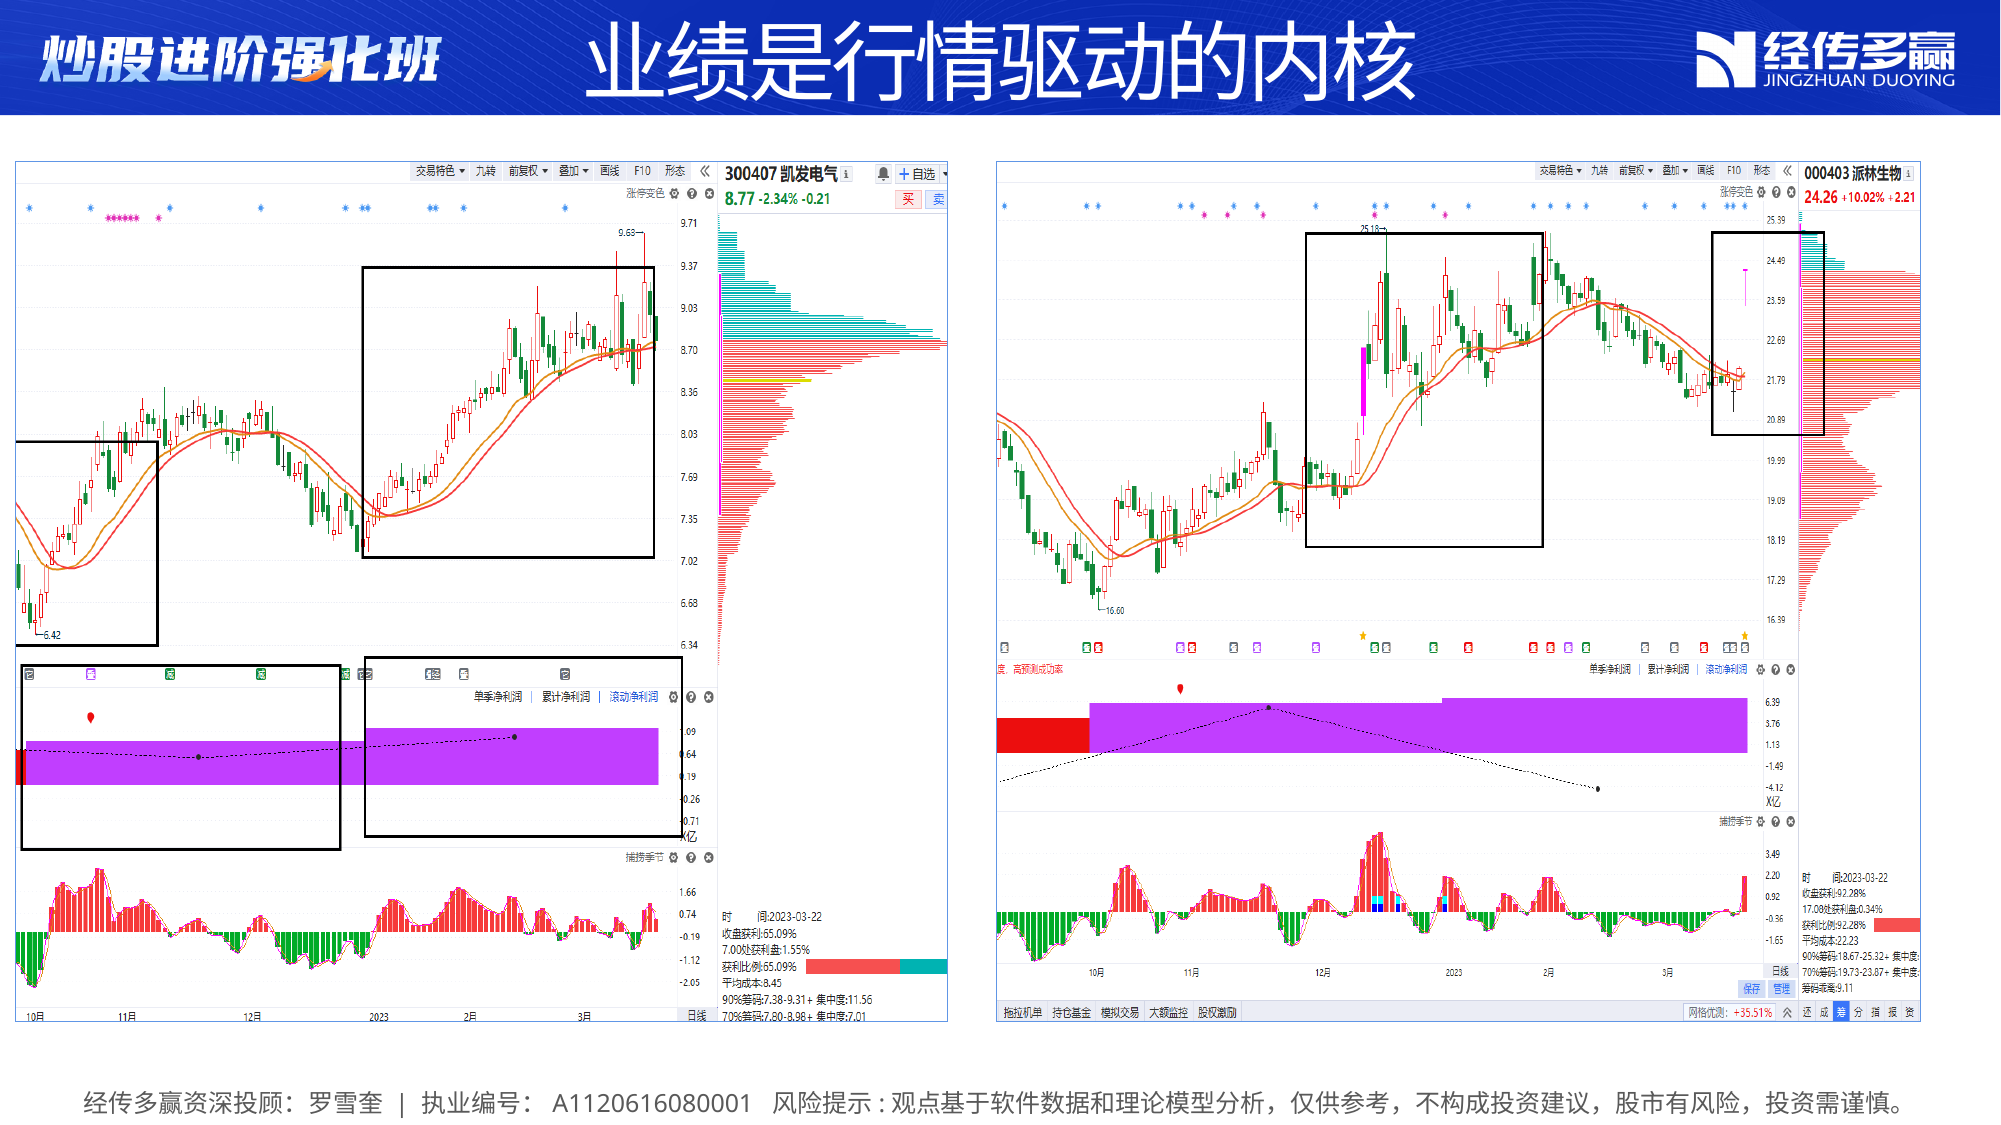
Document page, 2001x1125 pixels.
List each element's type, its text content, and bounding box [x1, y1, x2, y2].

text_box 业绩是行情驱动的内核 [0, 0, 2000, 120]
picture [0, 0, 2001, 1125]
